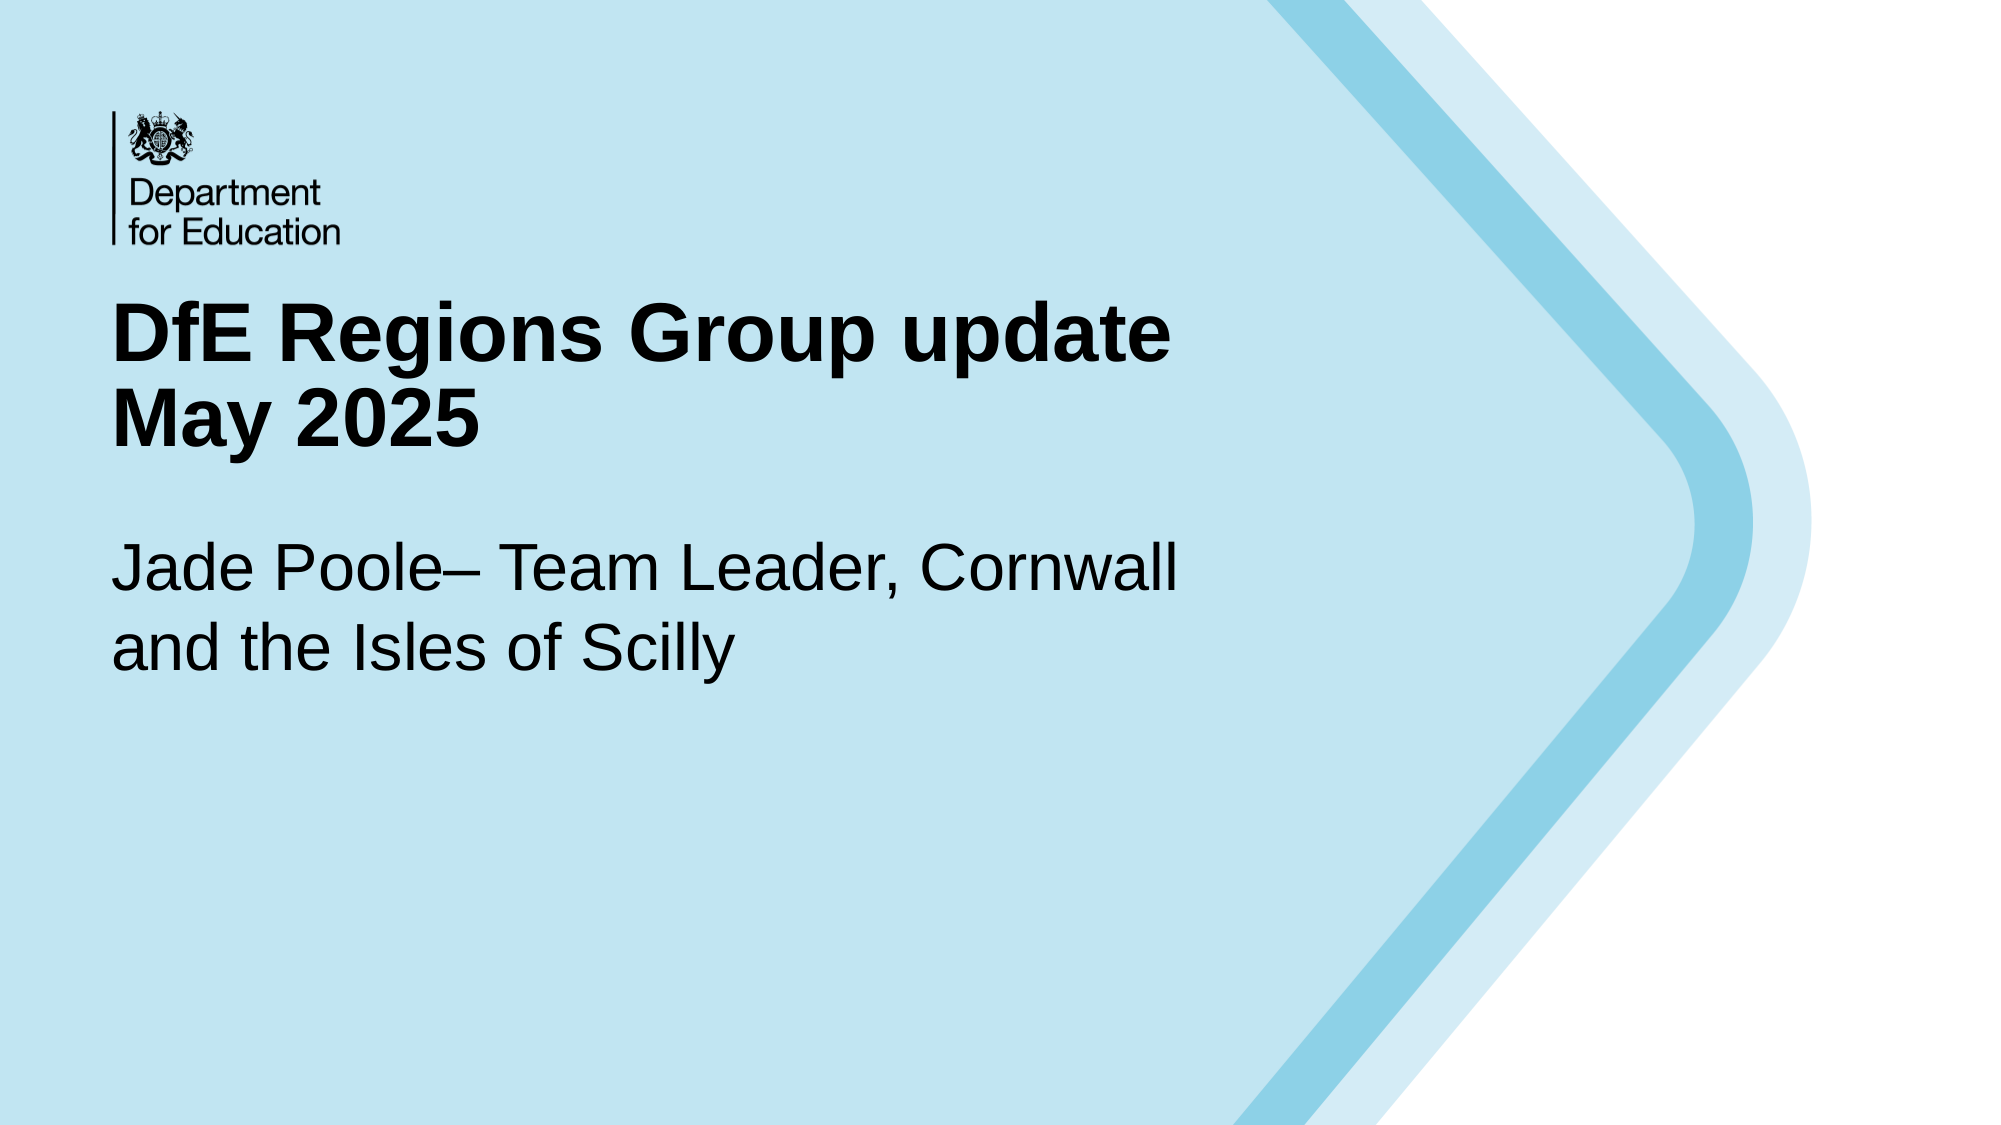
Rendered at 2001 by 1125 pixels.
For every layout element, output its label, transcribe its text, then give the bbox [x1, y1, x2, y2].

title DfE Regions Group update May 2025 [111, 323, 1308, 464]
picture [0, 0, 2000, 1125]
list Jade Poole– Team Leader, Cornwall and the Isles of Scilly [111, 523, 1308, 665]
